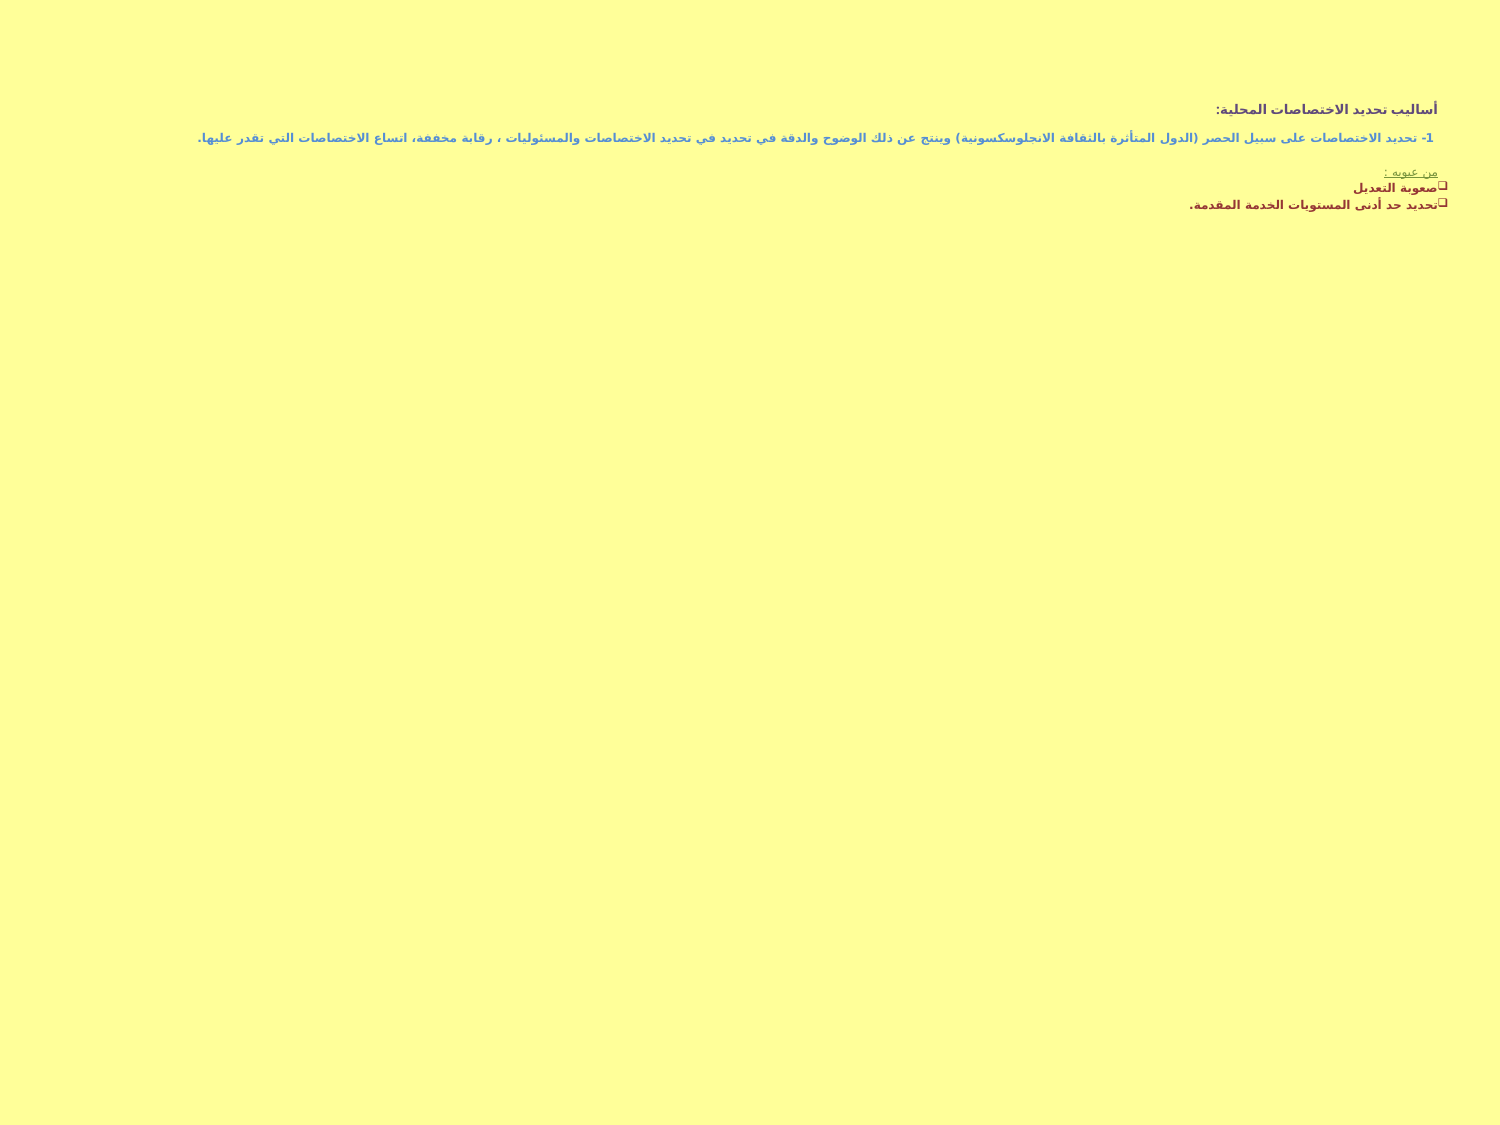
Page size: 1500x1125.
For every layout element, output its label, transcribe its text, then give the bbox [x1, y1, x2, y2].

subtitle أساليب تحديد الاختصاصات المحلية: 1- تحديد الاختصاصات على سبيل الحصر (الدول المتأثرة بالثقافة الانجلوسكسونية) وينتج عن ذلك الوضوح والدقة في تحديد في تحديد الاختصاصات والمسئوليات ، رقابة مخففة، اتساع الاختصاصات التي تقدر عليها. من عيوبه : صعوبة التعديل تحديد حد أدنى المستويات الخدمة المقدمة. [58, 93, 1454, 1079]
